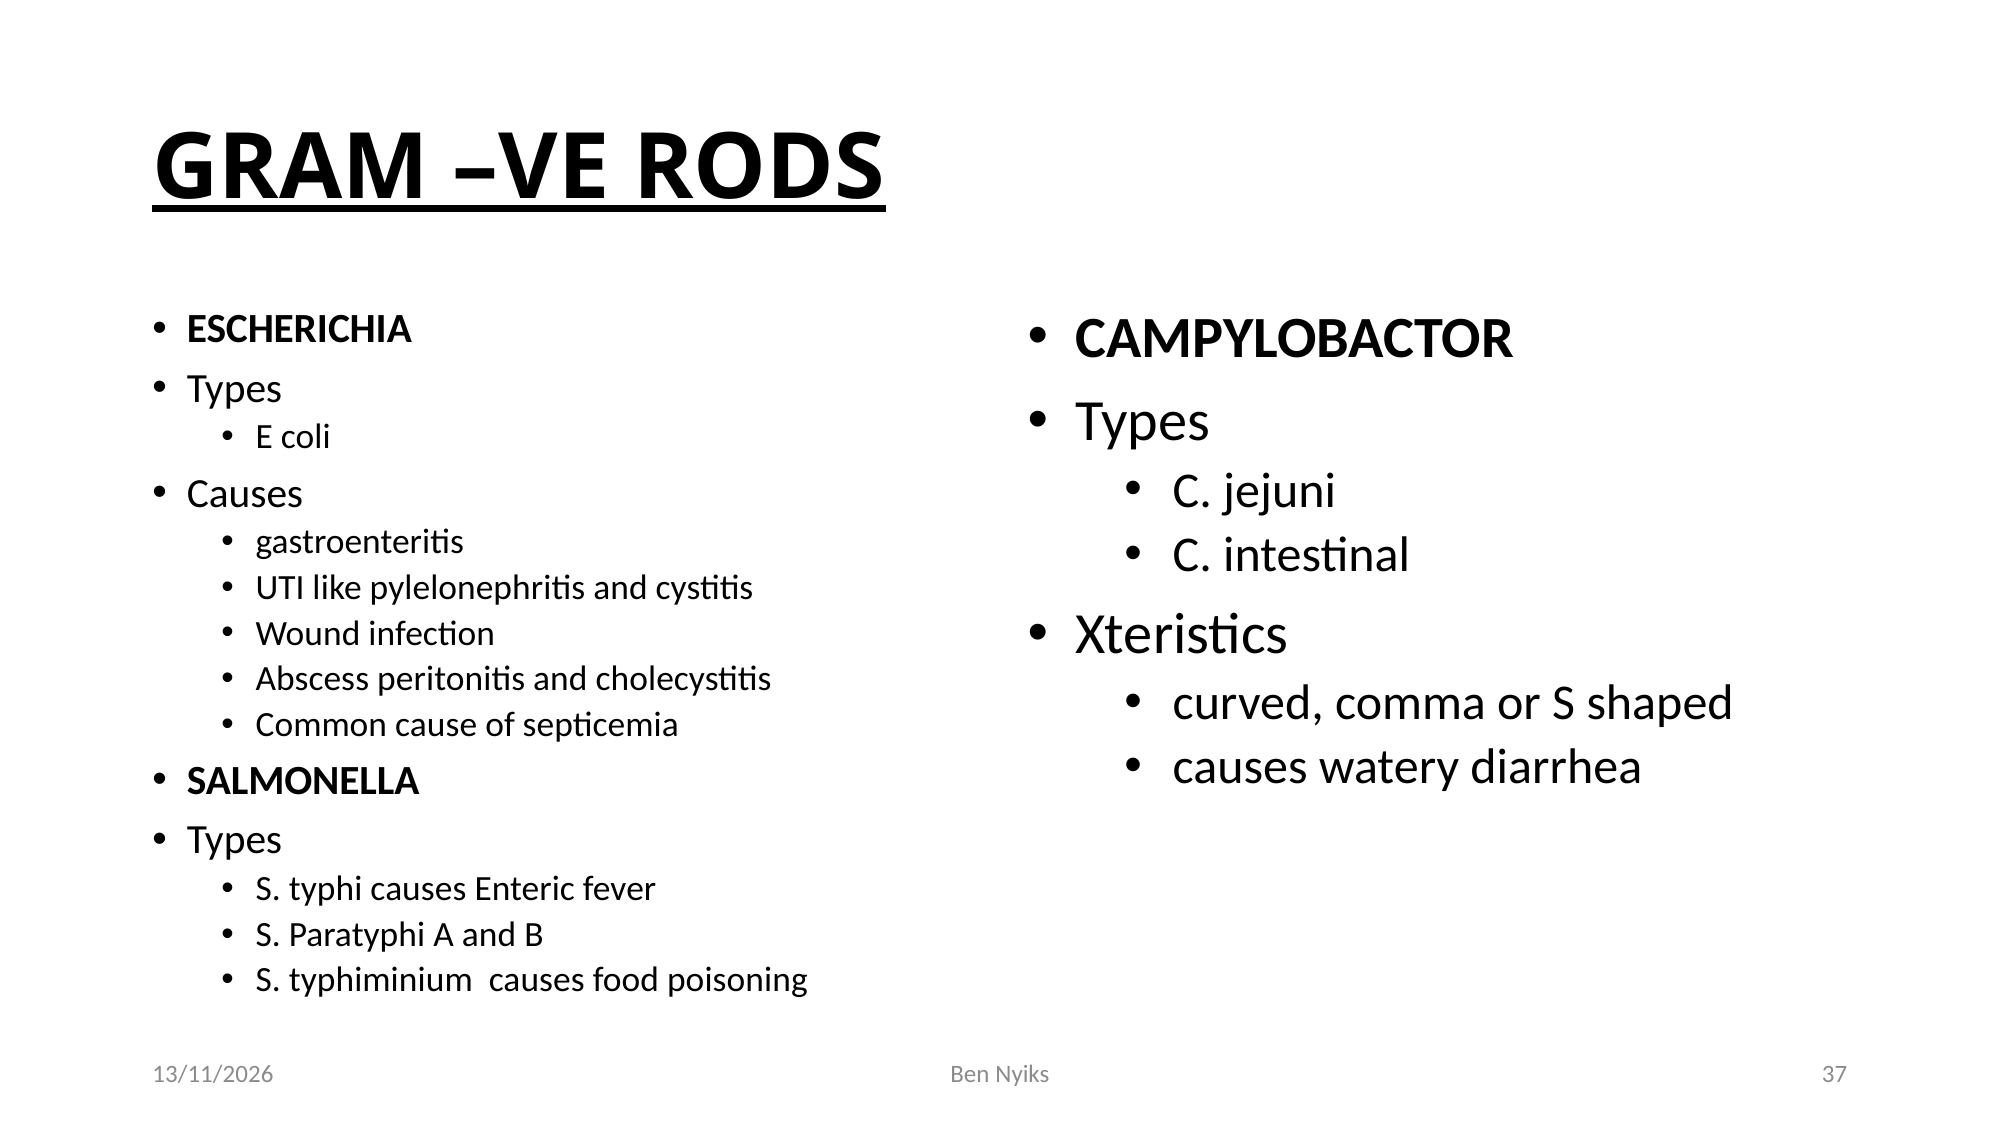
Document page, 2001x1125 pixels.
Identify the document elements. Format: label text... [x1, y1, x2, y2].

slide_number 37 [1412, 1042, 1863, 1103]
list ESCHERICHIA Types E coli Causes gastroenteritis UTI like pylelonephritis and cystitis Wound infection Abscess peritonitis and cholecystitis Common cause of septicemia SALMONELLA Types S. typhi causes Enteric fever S. Paratyphi A and B S. typhiminium causes food poisoning [137, 299, 988, 1014]
footer Ben Nyiks [662, 1042, 1338, 1103]
title GRAM –VE RODS [137, 59, 1863, 278]
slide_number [137, 1042, 588, 1103]
list CAMPYLOBACTOR Types C. jejuni C. intestinal Xteristics curved, comma or S shaped causes watery diarrhea [1012, 299, 1863, 1014]
